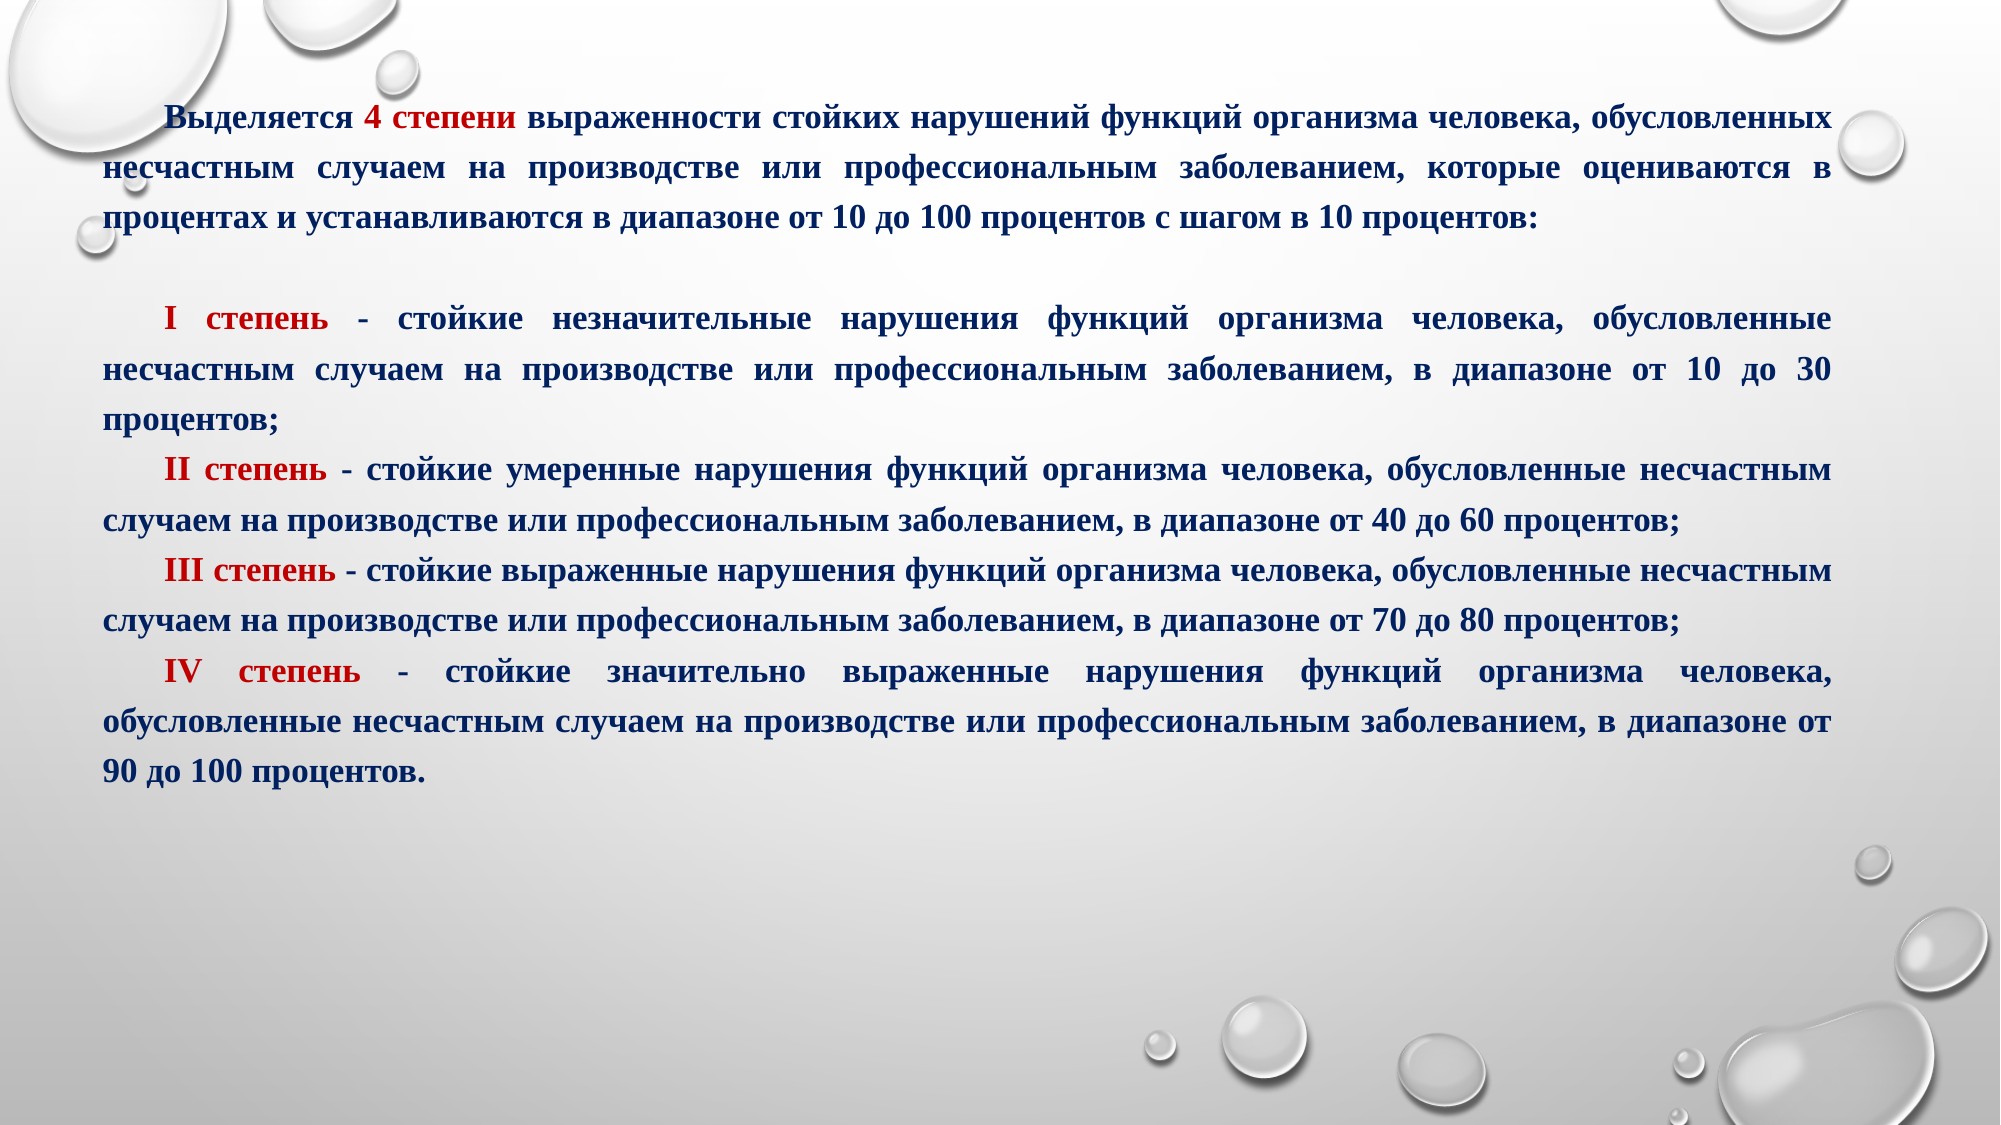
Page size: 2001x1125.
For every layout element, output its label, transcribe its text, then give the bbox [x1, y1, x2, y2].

picture [0, 0, 2000, 1125]
list Выделяется 4 степени выраженности стойких нарушений функций организма человека, обусловленных несчастным случаем на производстве или профессиональным заболеванием, которые оцениваются в процентах и устанавливаются в диапазоне от 10 до 100 процентов с шагом в 10 процентов: I степень - стойкие незначительные нарушения функций организма человека, обусловленные несчастным случаем на производстве или профессиональным заболеванием, в диапазоне от 10 до 30 процентов; II степень - стойкие умеренные нарушения функций организма человека, обусловленные несчастным случаем на производстве или профессиональным заболеванием, в диапазоне от 40 до 60 процентов; III степень - стойкие выраженные нарушения функций организма человека, обусловленные несчастным случаем на производстве или профессиональным заболеванием, в диапазоне от 70 до 80 процентов; IV степень - стойкие значительно выраженные нарушения функций организма человека, обусловленные несчастным случаем на производстве или профессиональным заболеванием, в диапазоне от 90 до 100 процентов. [87, 64, 1848, 973]
